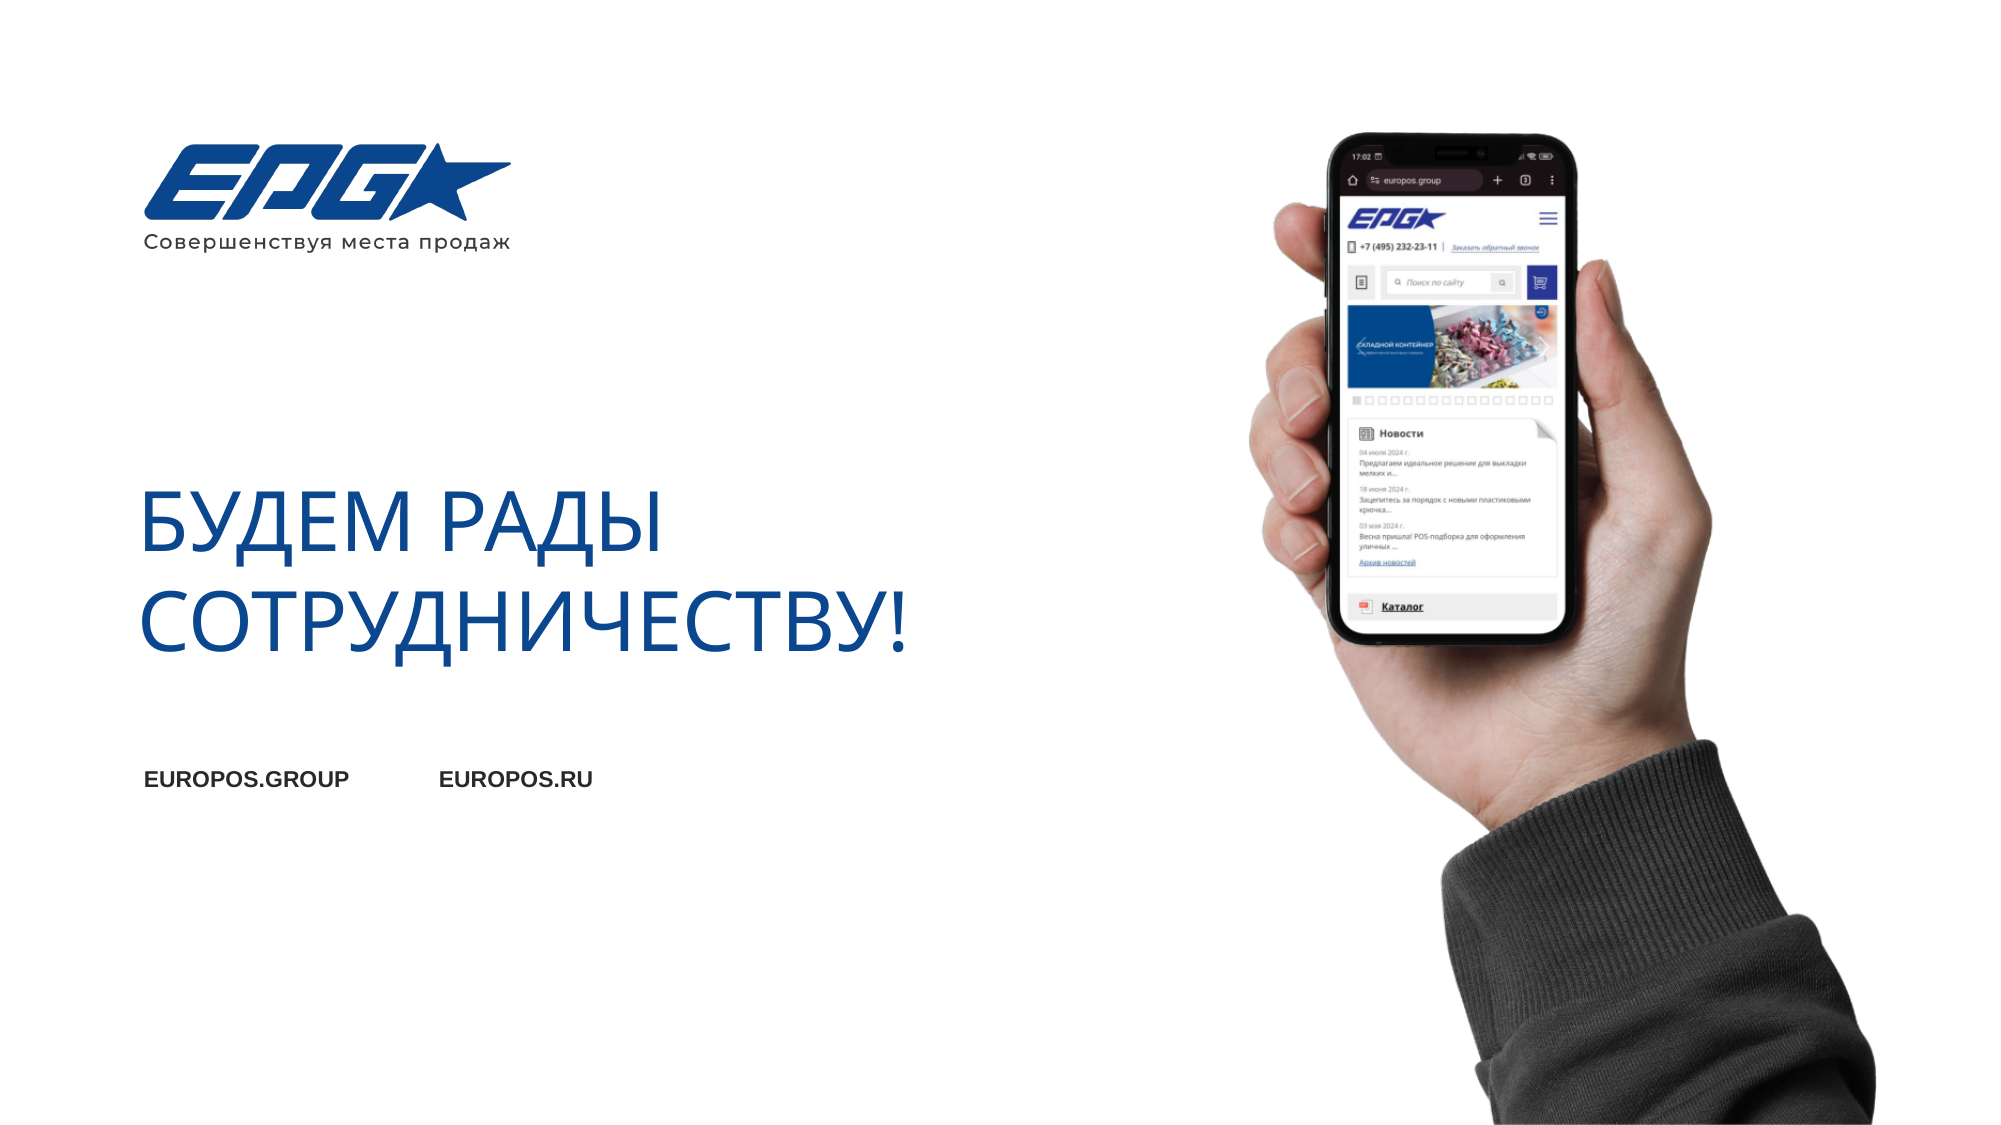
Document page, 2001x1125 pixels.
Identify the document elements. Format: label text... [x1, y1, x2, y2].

text_box EUROPOS.RU [432, 758, 638, 799]
picture [142, 142, 512, 253]
picture [1248, 131, 1878, 1125]
text_box БУДЕМ РАДЫ СОТРУДНИЧЕСТВУ! [123, 461, 1109, 676]
text_box EUROPOS.GROUP [137, 758, 389, 799]
